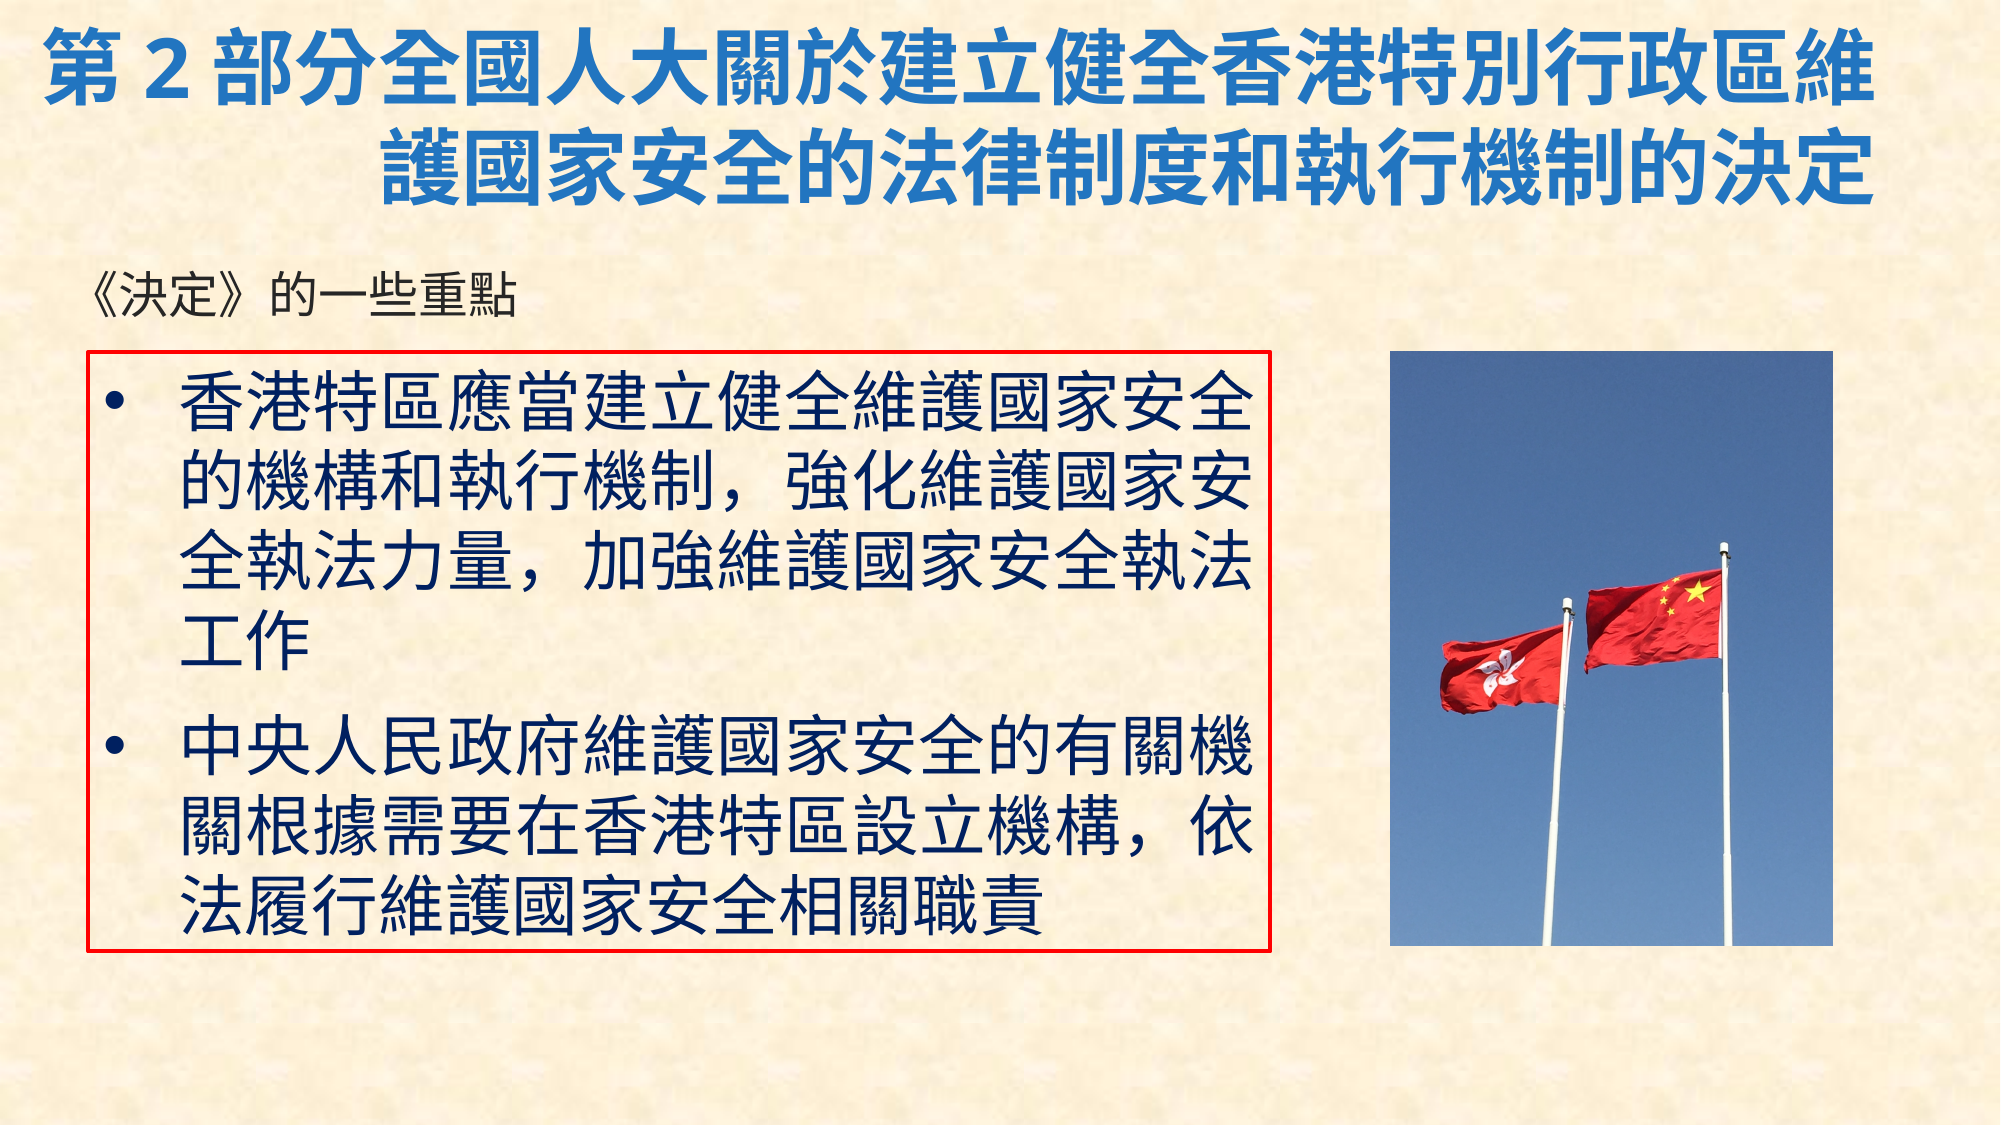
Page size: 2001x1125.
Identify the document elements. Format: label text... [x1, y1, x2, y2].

text_box 《決定》的一些重點 [53, 255, 699, 331]
picture [0, 0, 2001, 1125]
text_box 香港特區應當建立健全維護國家安全的機構和執行機制，強化維護國家安全執法力量，加強維護國家安全執法工作 中央人民政府維護國家安全的有關機關根據需要在香港特區設立機構，依法履行維護國家安全相關職責 [88, 351, 1271, 952]
title 第2部分 全國人大關於建立健全香港特別行政區維護國家安全的法律制度和執行機制的決定 [25, 3, 1963, 227]
